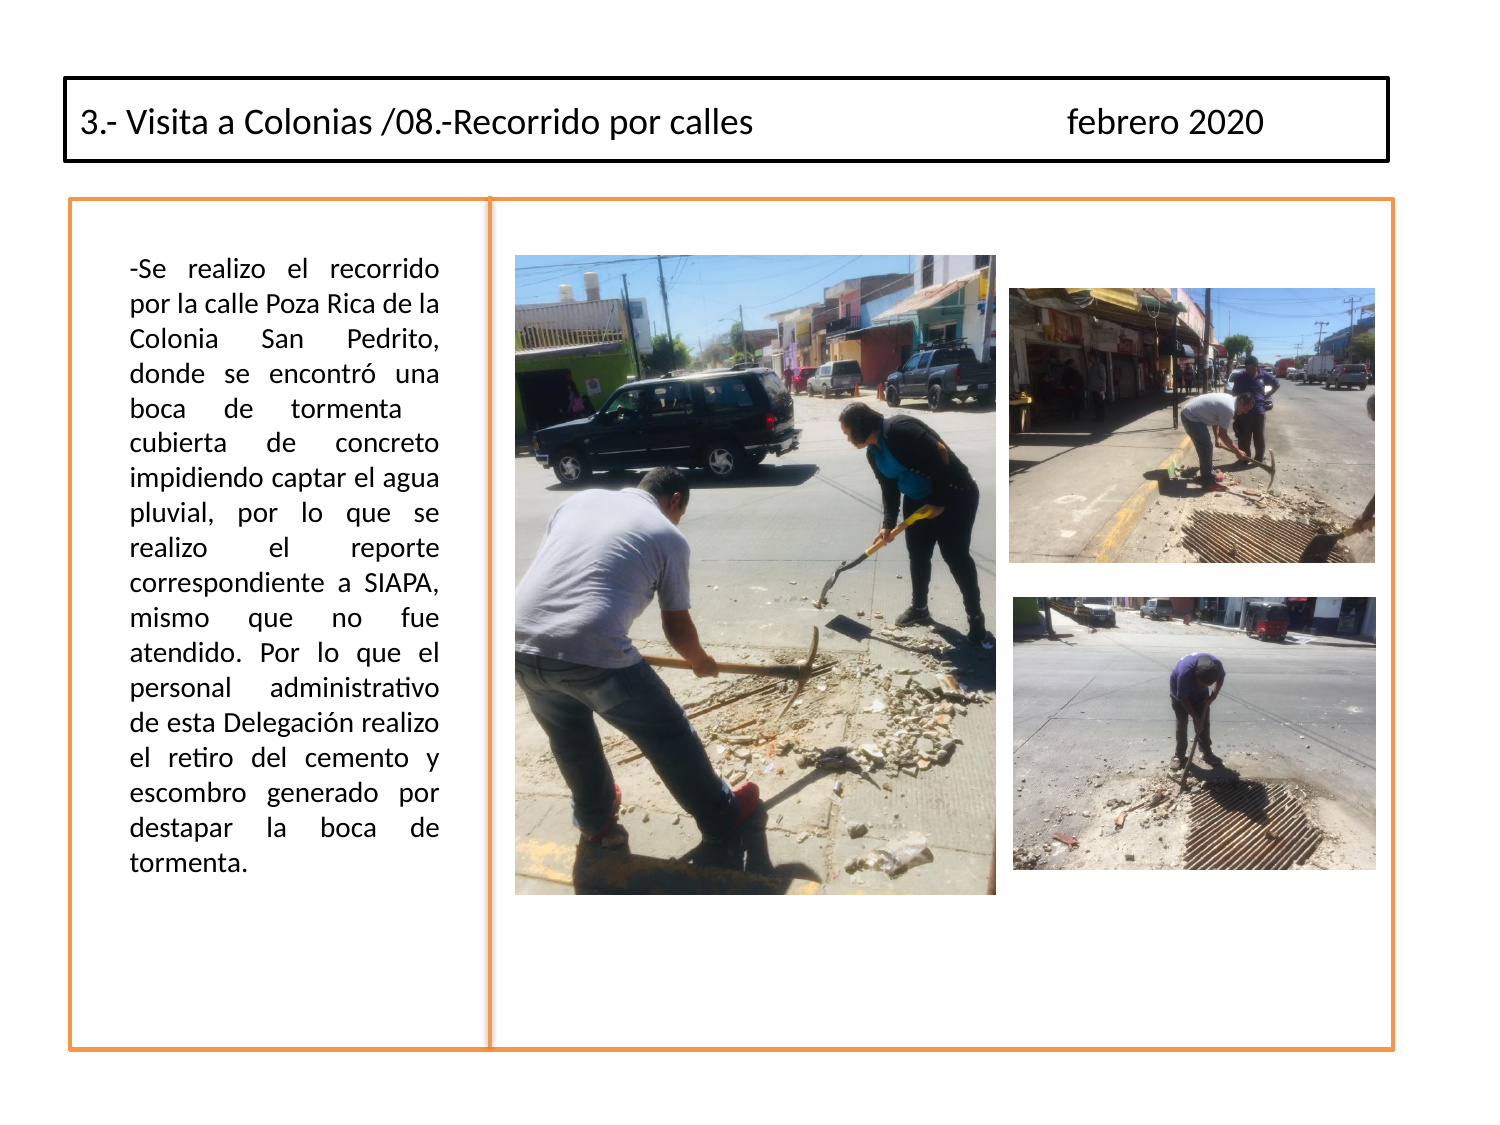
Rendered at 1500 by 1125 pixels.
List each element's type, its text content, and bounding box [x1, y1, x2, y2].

text_box -Se realizo el recorrido por la calle Poza Rica de la Colonia San Pedrito, donde se encontró una boca de tormenta cubierta de concreto impidiendo captar el agua pluvial, por lo que se realizo el reporte correspondiente a SIAPA, mismo que no fue atendido. Por lo que el personal administrativo de esta Delegación realizo el retiro del cemento y escombro generado por destapar la boca de tormenta. [114, 241, 455, 886]
picture [1009, 288, 1375, 563]
picture [515, 255, 996, 896]
text_box [494, 197, 1395, 1052]
text_box [68, 197, 486, 1052]
picture [1012, 597, 1376, 870]
text_box 3.- Visita a Colonias /08.-Recorrido por calles febrero 2020 [63, 76, 1390, 163]
